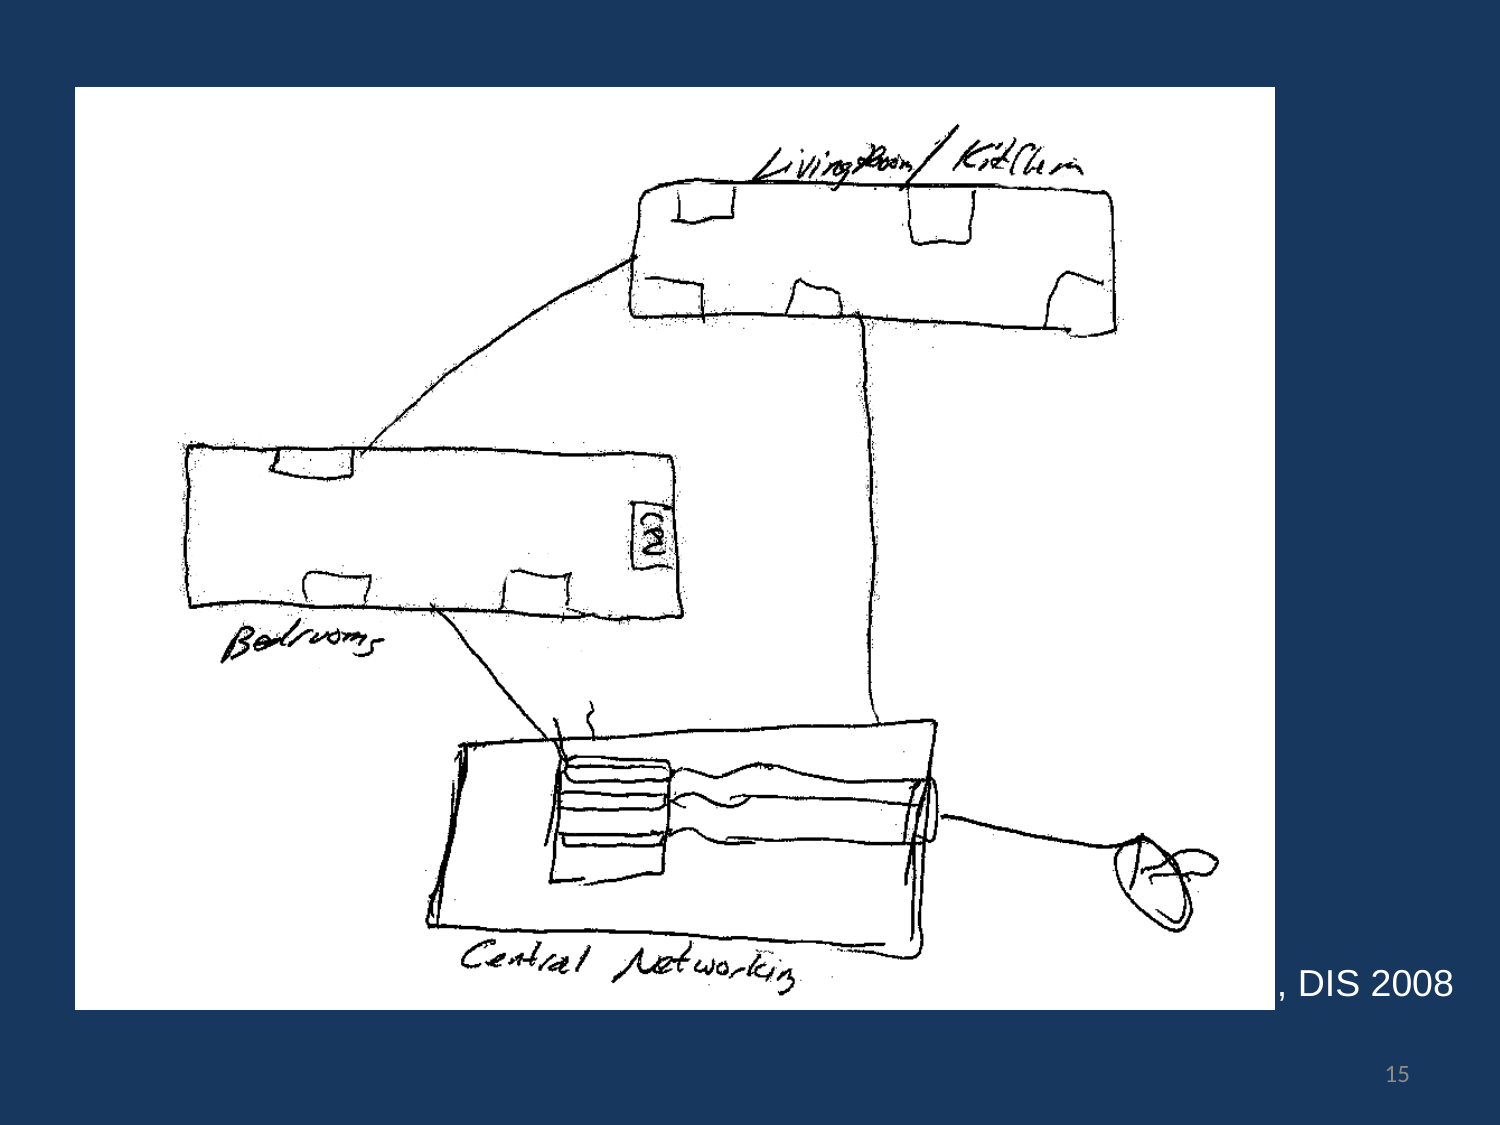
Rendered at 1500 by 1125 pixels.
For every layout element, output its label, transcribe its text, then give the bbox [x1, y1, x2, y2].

slide_number 15 [1074, 1042, 1425, 1103]
picture [74, 87, 1276, 1011]
text_box Poole, et al., DIS 2008 [1279, 951, 1470, 1012]
